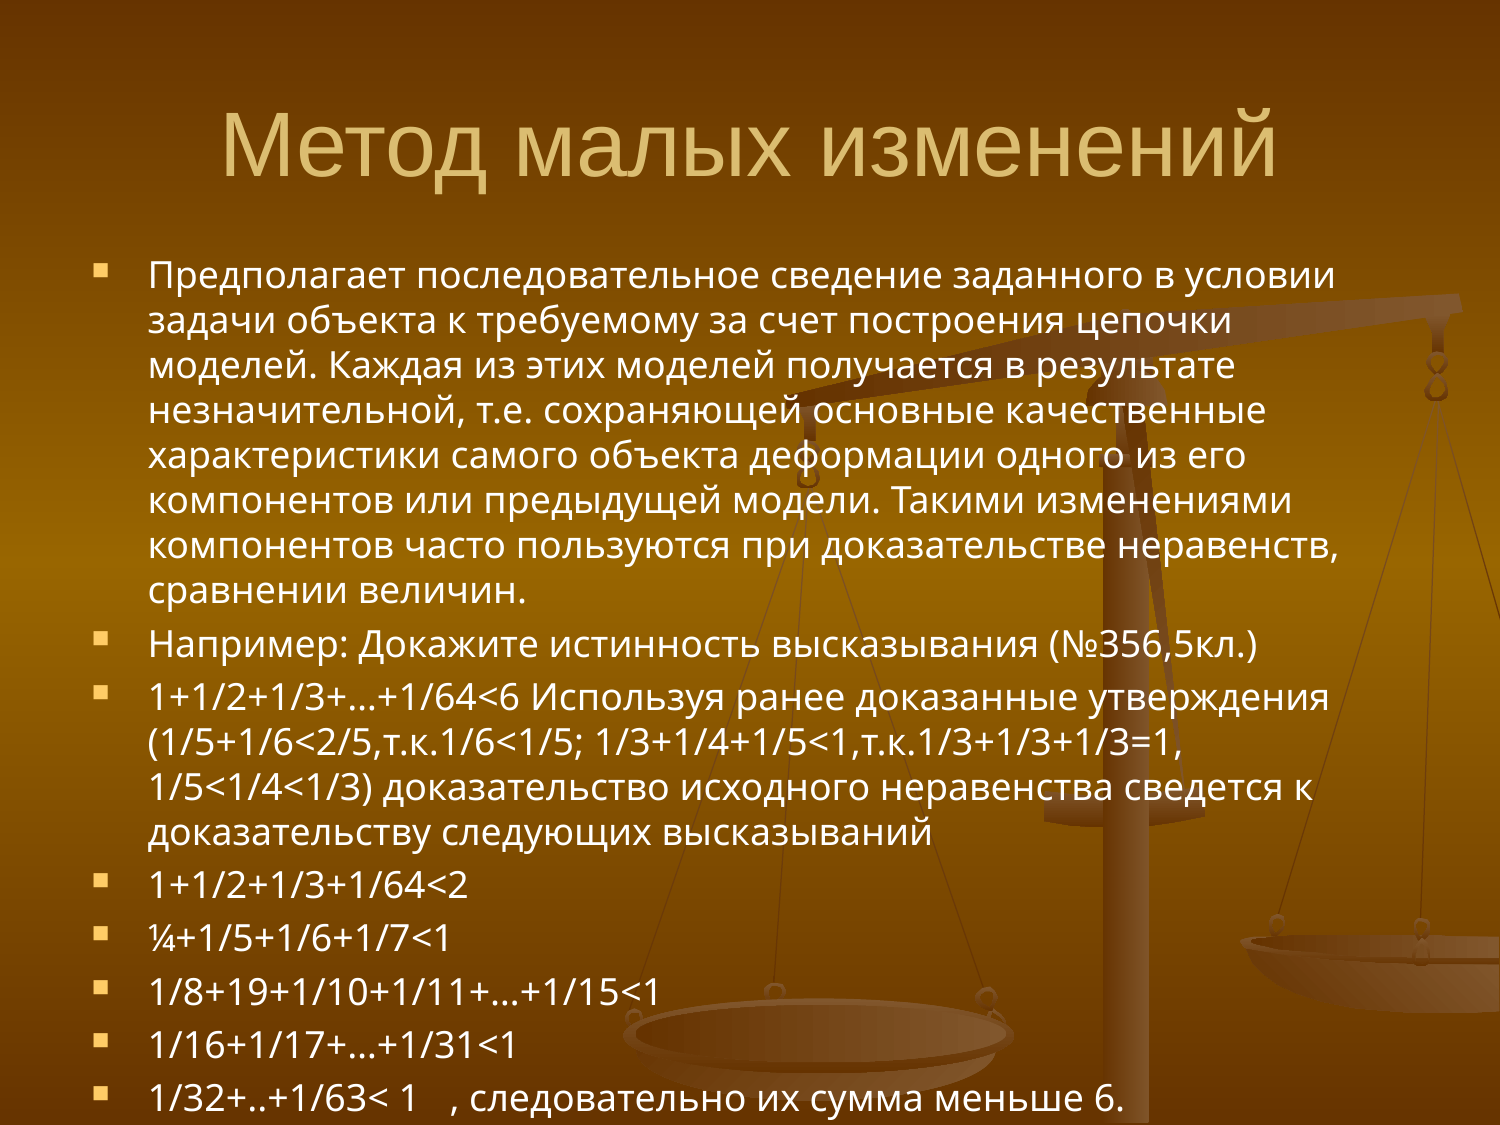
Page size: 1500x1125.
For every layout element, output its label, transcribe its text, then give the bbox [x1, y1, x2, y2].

list Предполагает последовательное сведение заданного в условии задачи объекта к требуемому за счет построения цепочки моделей. Каждая из этих моделей получается в результате незначительной, т.е. сохраняющей основные качественные характеристики самого объекта деформации одного из его компонентов или предыдущей модели. Такими изменениями компонентов часто пользуются при доказательстве неравенств, сравнении величин. Например: Докажите истинность высказывания (№356,5кл.) 1+1/2+1/3+…+1/64<6 Используя ранее доказанные утверждения (1/5+1/6<2/5,т.к.1/6<1/5; 1/3+1/4+1/5<1,т.к.1/3+1/3+1/3=1, 1/5<1/4<1/3) доказательство исходного неравенства сведется к доказательству следующих высказываний 1+1/2+1/3+1/64<2 ¼+1/5+1/6+1/7<1 1/8+19+1/10+1/11+…+1/15<1 1/16+1/17+…+1/31<1 1/32+..+1/63< 1 , следовательно их сумма меньше 6. [76, 243, 1428, 987]
title Метод малых изменений [74, 31, 1426, 248]
